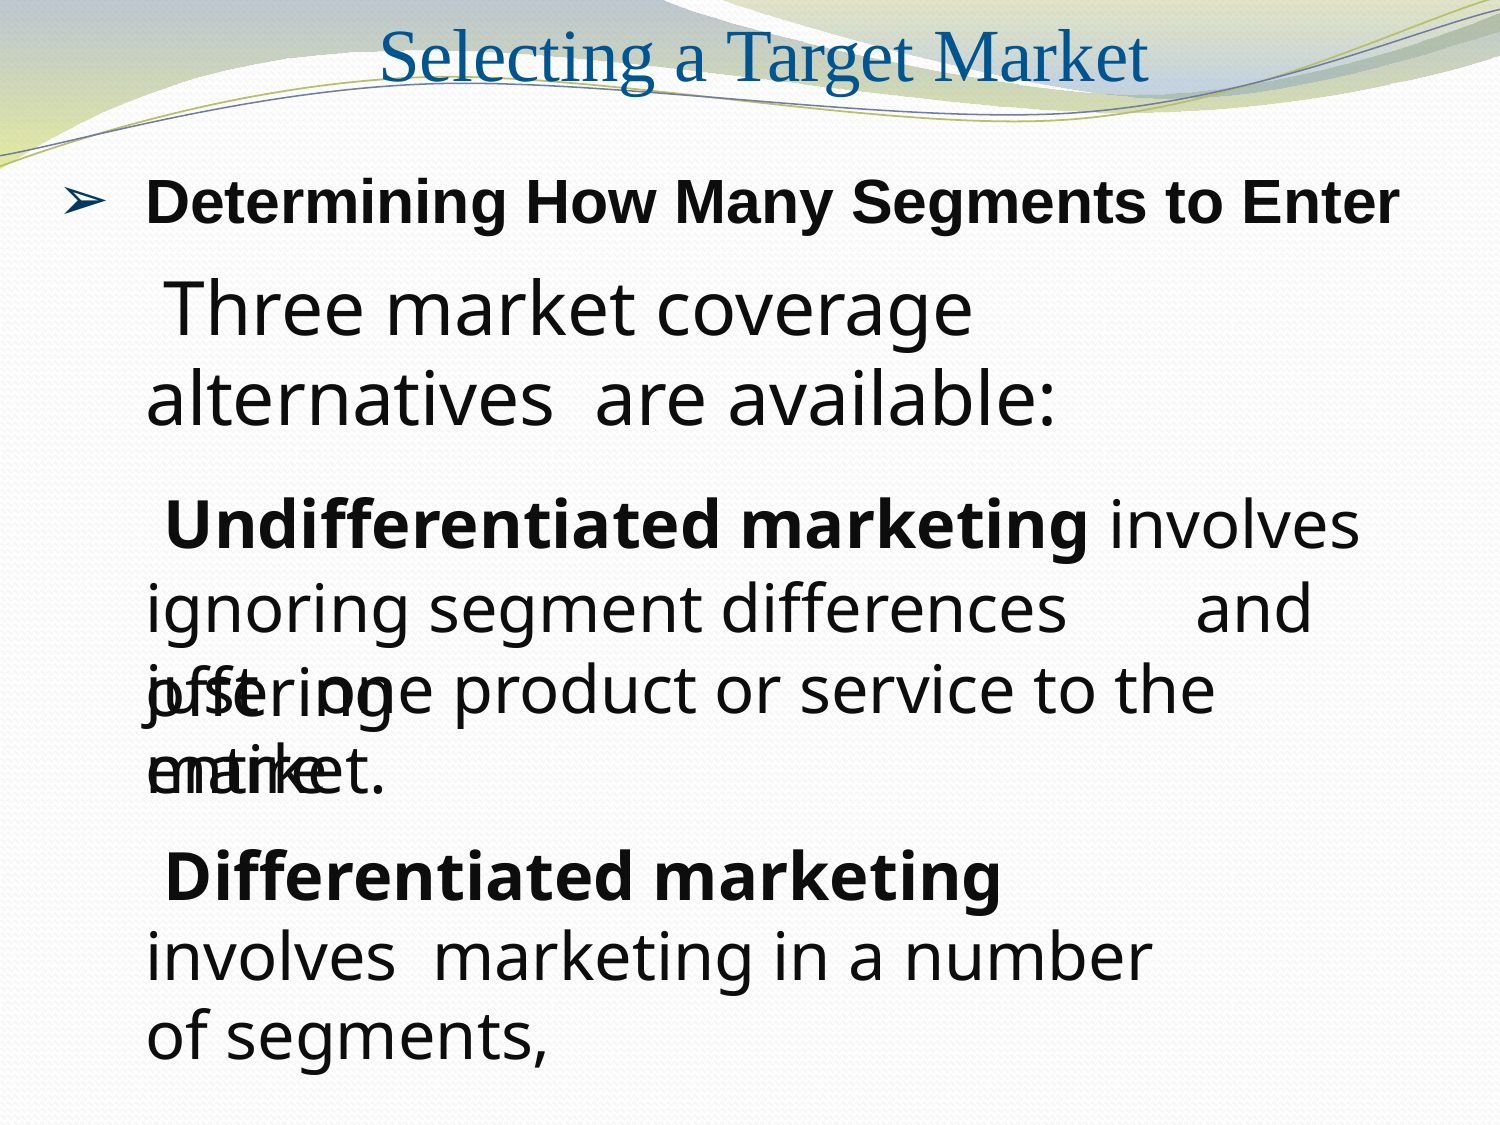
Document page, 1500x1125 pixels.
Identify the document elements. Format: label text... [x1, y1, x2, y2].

text_box just one product or service to the entire [143, 645, 1389, 807]
text_box Determining How Many Segments to Enter Three market coverage alternatives are available: Undifferentiated marketing involves ignoring segment differences and offering [54, 138, 1431, 730]
text_box market. Differentiated marketing involves marketing in a number of segments, [143, 699, 1229, 1073]
title Selecting a Target Market [376, 0, 1161, 97]
